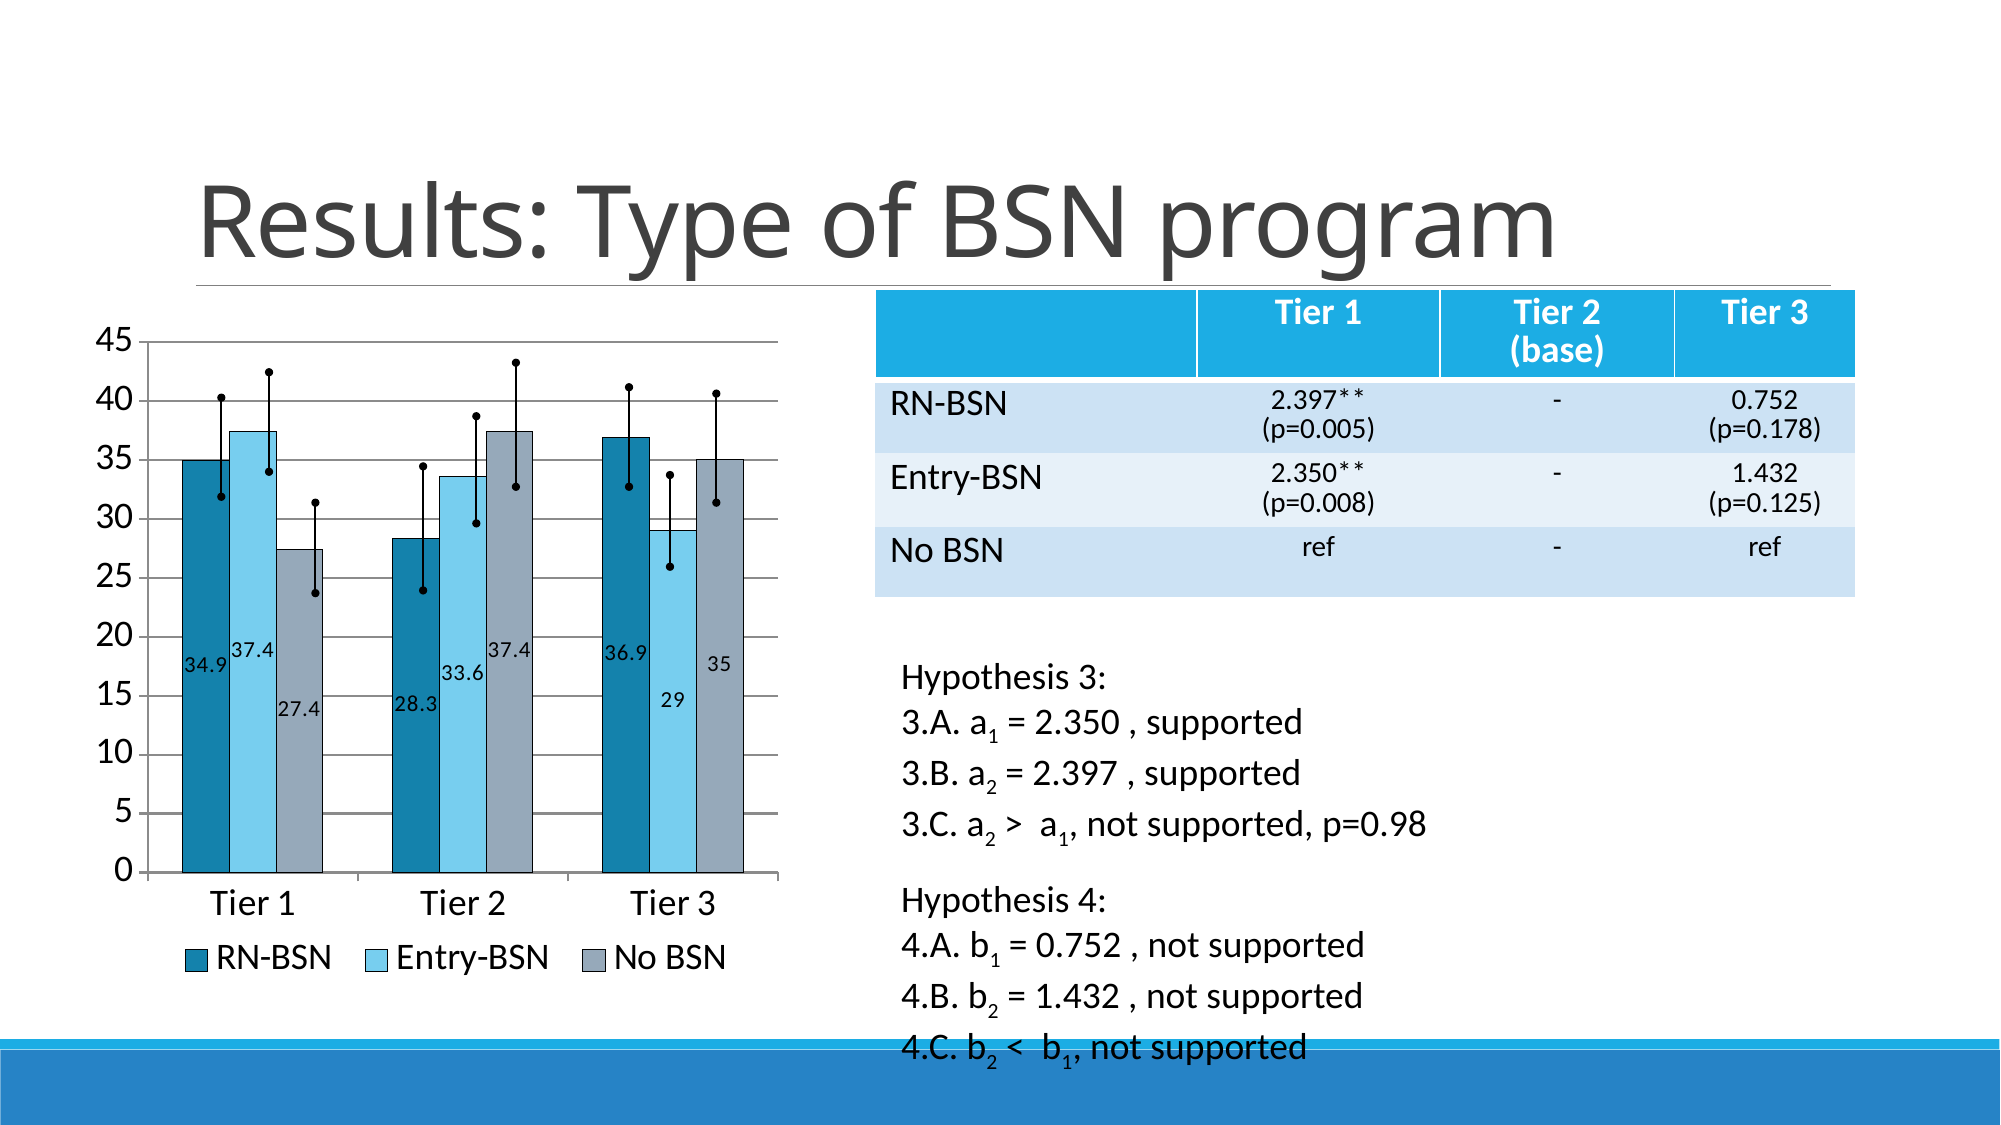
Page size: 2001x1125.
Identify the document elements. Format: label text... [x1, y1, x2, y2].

table_cell - [1440, 527, 1674, 597]
chart [80, 308, 793, 1003]
table_cell - [1440, 383, 1674, 453]
table_header Tier 1 [1198, 290, 1439, 377]
table_cell RN-BSN [875, 383, 1197, 453]
table_cell 2.350** (p=0.008) [1197, 453, 1440, 527]
title Results: Type of BSN program [180, 47, 1830, 285]
table_cell - [1440, 453, 1674, 527]
table_cell 0.752 (p=0.178) [1674, 383, 1855, 453]
table_cell 2.397** (p=0.005) [1197, 383, 1440, 453]
table_header [876, 290, 1196, 377]
table_cell ref [1197, 527, 1440, 597]
table_cell No BSN [875, 527, 1197, 597]
text_box Hypothesis 3: 3.A. a1 = 2.350 , supported 3.B. a2 = 2.397 , supported 3.C. a2 > a1, not supported, p=0.98 Hypothesis 4: 4.A. b1 = 0.752 , not supported 4.B. b2 = 1.432 , not supported 4.C. b2 < b1, not supported [886, 644, 1814, 1125]
table_cell ref [1674, 527, 1855, 597]
table_header Tier 3 [1675, 290, 1855, 377]
table_cell 1.432 (p=0.125) [1674, 453, 1855, 527]
table_cell Entry-BSN [875, 453, 1197, 527]
table_header Tier 2 (base) [1441, 290, 1674, 377]
